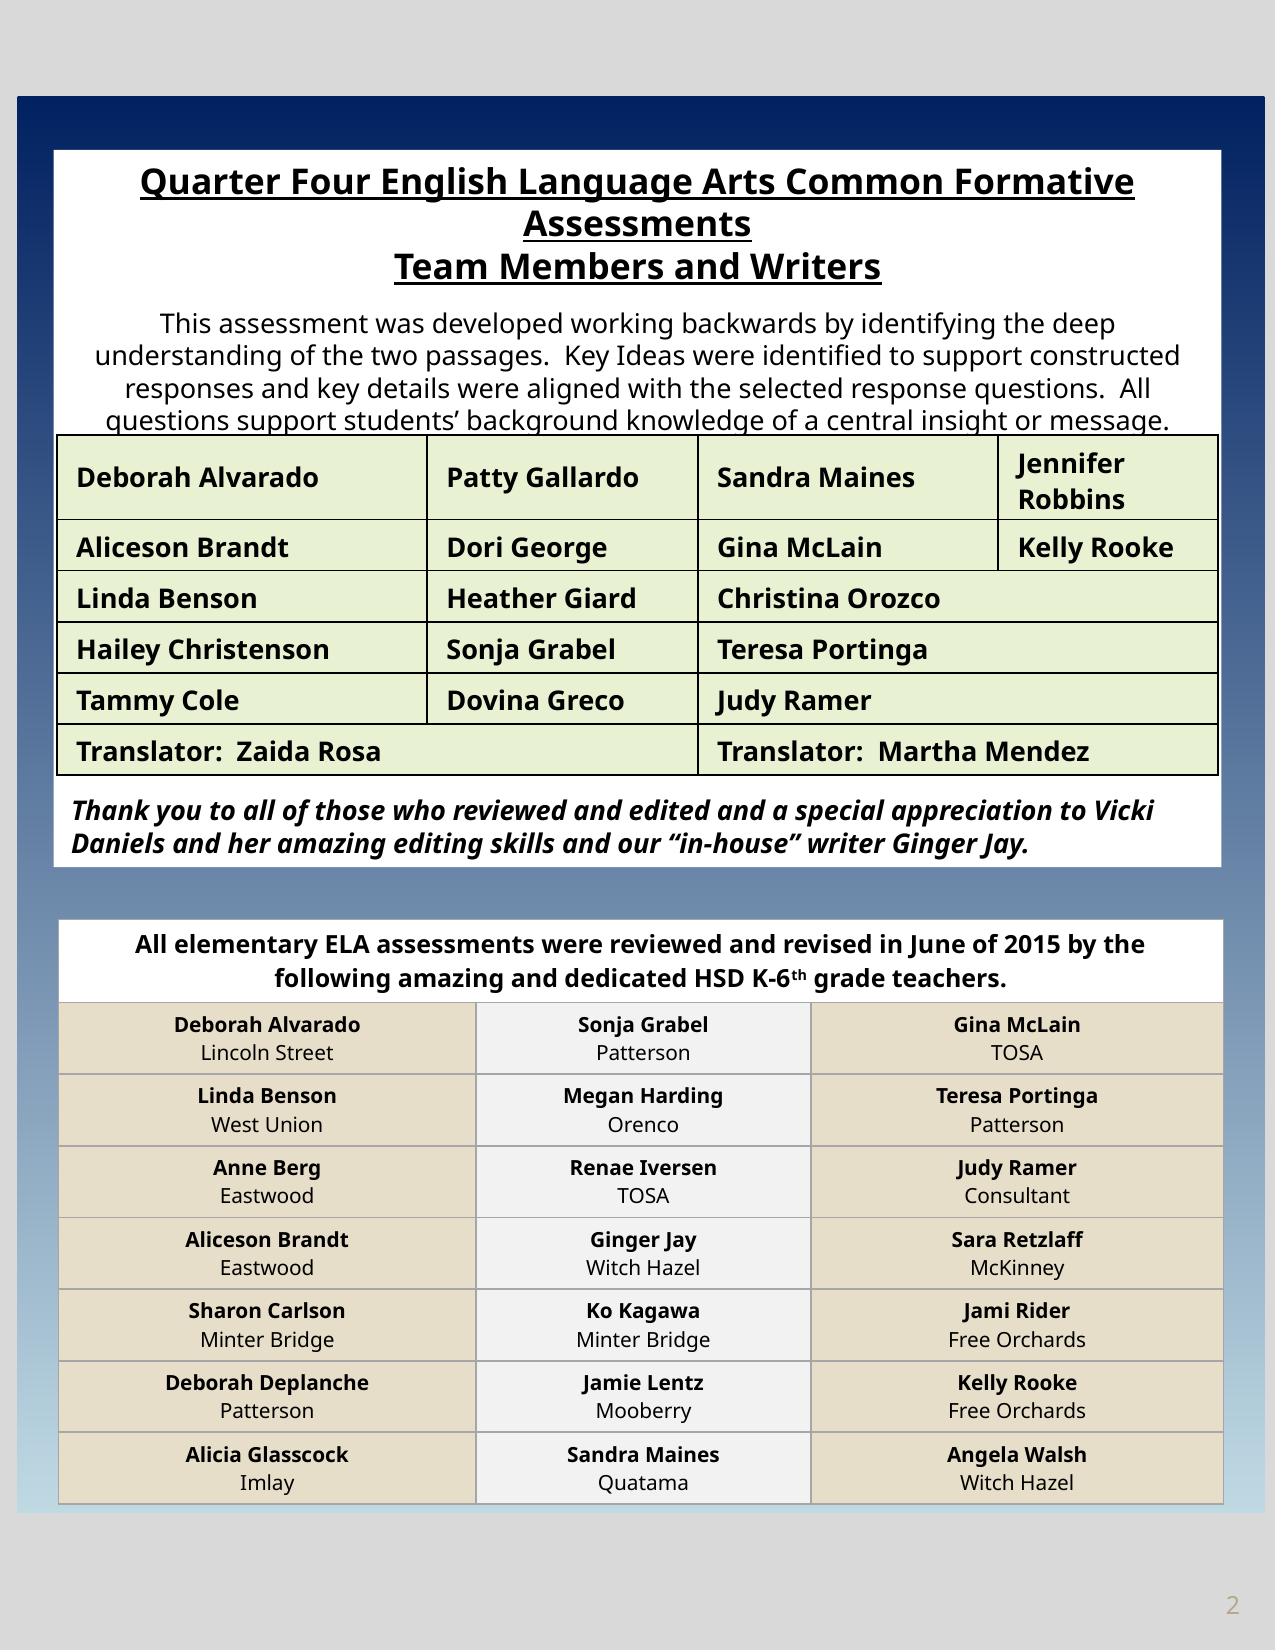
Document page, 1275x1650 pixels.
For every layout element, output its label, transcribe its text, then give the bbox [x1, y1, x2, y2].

text_box [16, 94, 1266, 1514]
table_cell Jamie Lentz Mooberry [477, 1362, 810, 1431]
table_cell Tammy Cole [58, 674, 426, 723]
table_cell Aliceson Brandt [58, 520, 426, 570]
table_cell Sonja Grabel [428, 623, 697, 672]
table_cell Teresa Portinga Patterson [812, 1075, 1223, 1145]
table_cell Deborah Deplanche Patterson [59, 1362, 475, 1431]
table_cell Sandra Maines Quatama [477, 1433, 810, 1503]
table_cell Sara Retzlaff McKinney [812, 1218, 1223, 1288]
table_header All elementary ELA assessments were reviewed and revised in June of 2015 by the following amazing and dedicated HSD K-6th grade teachers. [59, 920, 1223, 1002]
table_header Sandra Maines [699, 436, 997, 519]
table_cell Ginger Jay Witch Hazel [477, 1218, 810, 1288]
text_box Quarter Four English Language Arts Common Formative Assessments Team Members and Writers This assessment was developed working backwards by identifying the deep understanding of the two passages. Key Ideas were identified to support constructed responses and key details were aligned with the selected response questions. All questions support students’ background knowledge of a central insight or message. Thank you to all of those who reviewed and edited and a special appreciation to Vicki Daniels and her amazing editing skills and our “in-house” writer Ginger Jay. [53, 149, 1222, 868]
table_cell Aliceson Brandt Eastwood [59, 1218, 475, 1288]
table_cell Heather Giard [428, 571, 697, 621]
table_cell Ko Kagawa Minter Bridge [477, 1290, 810, 1360]
table_header Deborah Alvarado [58, 436, 426, 519]
table_cell Gina McLain TOSA [812, 1003, 1223, 1073]
table_cell Deborah Alvarado Lincoln Street [59, 1003, 475, 1073]
table_cell Sharon Carlson Minter Bridge [59, 1290, 475, 1360]
table_cell Linda Benson West Union [59, 1075, 475, 1145]
table_header Jennifer Robbins [999, 436, 1217, 519]
slide_number 2 [1201, 1517, 1265, 1632]
table_cell Gina McLain [699, 520, 997, 570]
table_cell Judy Ramer Consultant [812, 1147, 1223, 1217]
table_cell Translator: Zaida Rosa [58, 725, 697, 774]
table_cell Teresa Portinga [699, 623, 1217, 672]
table_cell Renae Iversen TOSA [477, 1147, 810, 1217]
table_cell Sonja Grabel Patterson [477, 1003, 810, 1073]
table_cell Christina Orozco [699, 571, 1217, 621]
table_cell Angela Walsh Witch Hazel [812, 1433, 1223, 1503]
table_cell Translator: Martha Mendez [699, 725, 1217, 774]
table_cell Dovina Greco [428, 674, 697, 723]
table_cell Anne Berg Eastwood [59, 1147, 475, 1217]
table_header Patty Gallardo [428, 436, 697, 519]
table_cell Kelly Rooke Free Orchards [812, 1362, 1223, 1431]
table_cell Alicia Glasscock Imlay [59, 1433, 475, 1503]
table_cell Jami Rider Free Orchards [812, 1290, 1223, 1360]
text_box [0, 0, 1275, 1650]
table_cell Linda Benson [58, 571, 426, 621]
table_cell Dori George [428, 520, 697, 570]
table_cell Megan Harding Orenco [477, 1075, 810, 1145]
table_cell Hailey Christenson [58, 623, 426, 672]
table_cell Judy Ramer [699, 674, 1217, 723]
table_cell Kelly Rooke [999, 520, 1217, 570]
